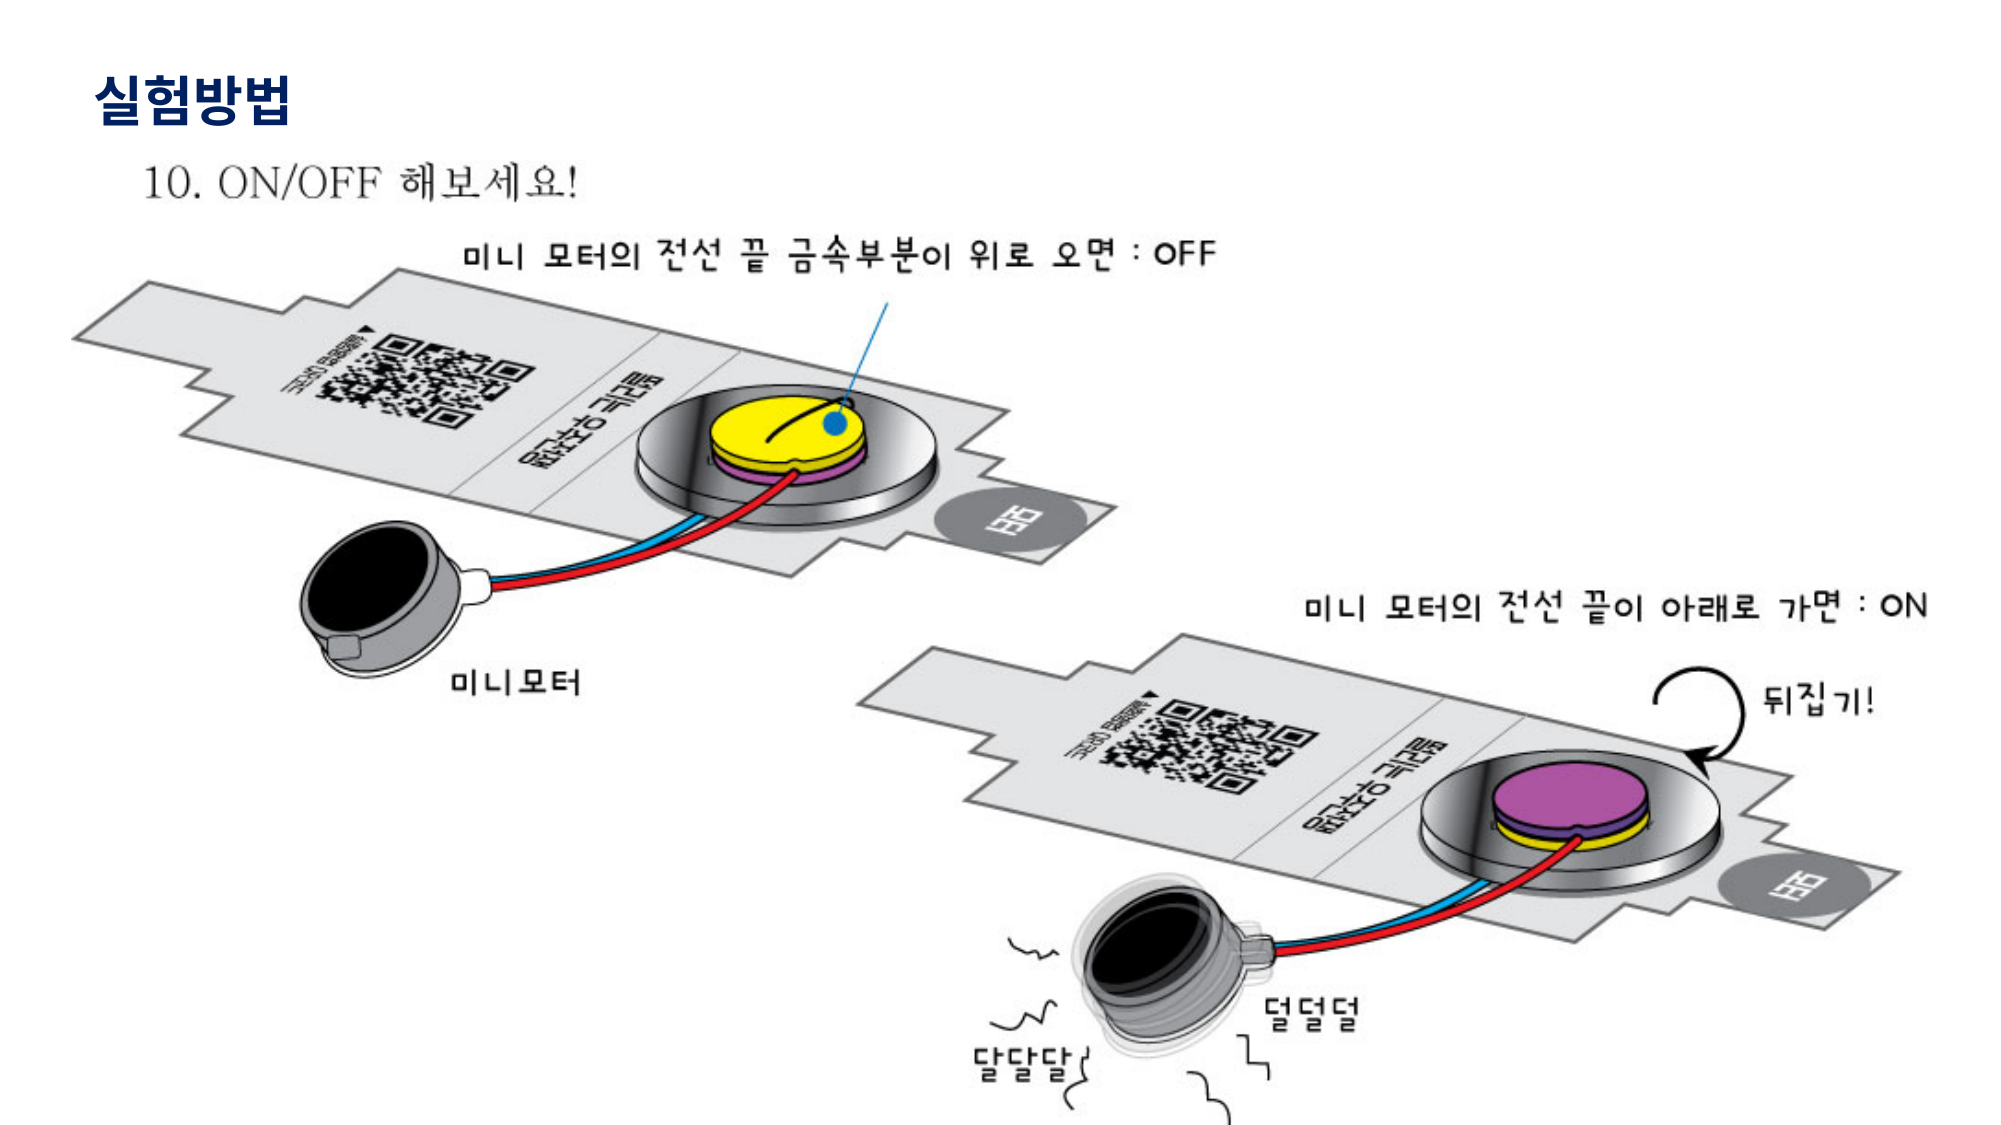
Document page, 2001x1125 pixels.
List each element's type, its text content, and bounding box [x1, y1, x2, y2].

picture [71, 160, 1929, 1125]
text_box 실험방법 [79, 52, 373, 125]
